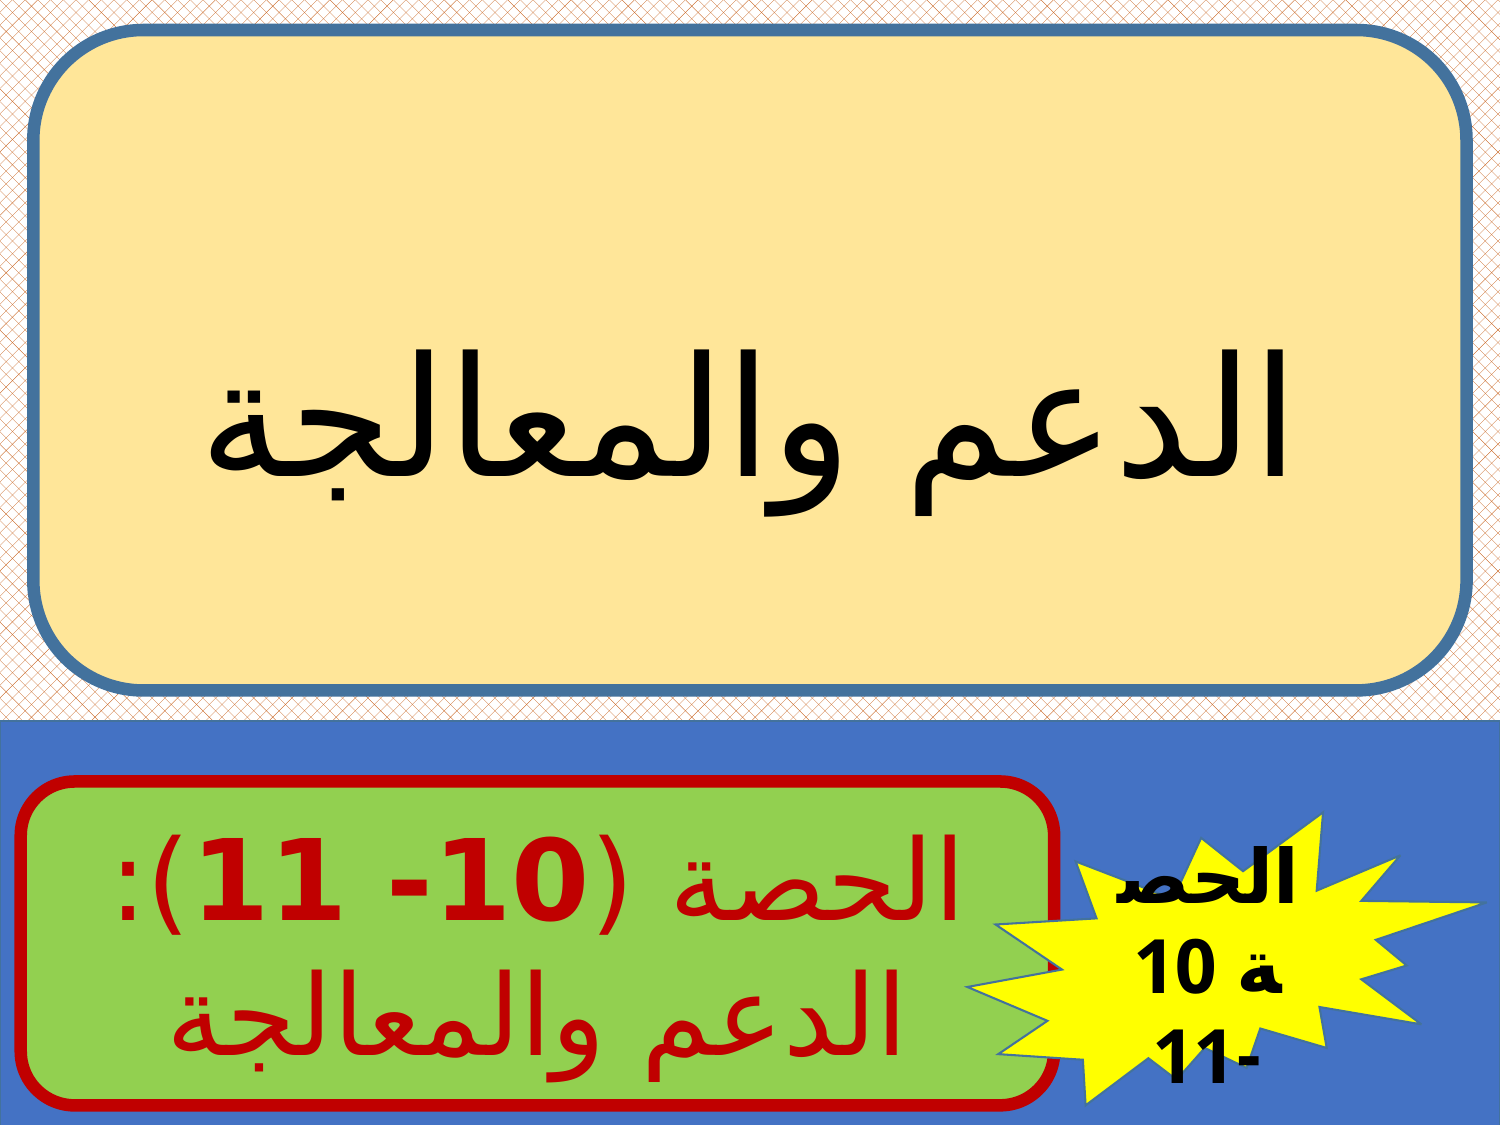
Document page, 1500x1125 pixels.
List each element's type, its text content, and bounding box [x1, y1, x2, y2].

text_box الحصة (10- 11): الدعم والمعالجة [19, 780, 1056, 1107]
text_box [0, 720, 1500, 1125]
text_box الحصة 10 -11 [963, 810, 1488, 1108]
text_box الدعم والمعالجة [32, 28, 1468, 692]
